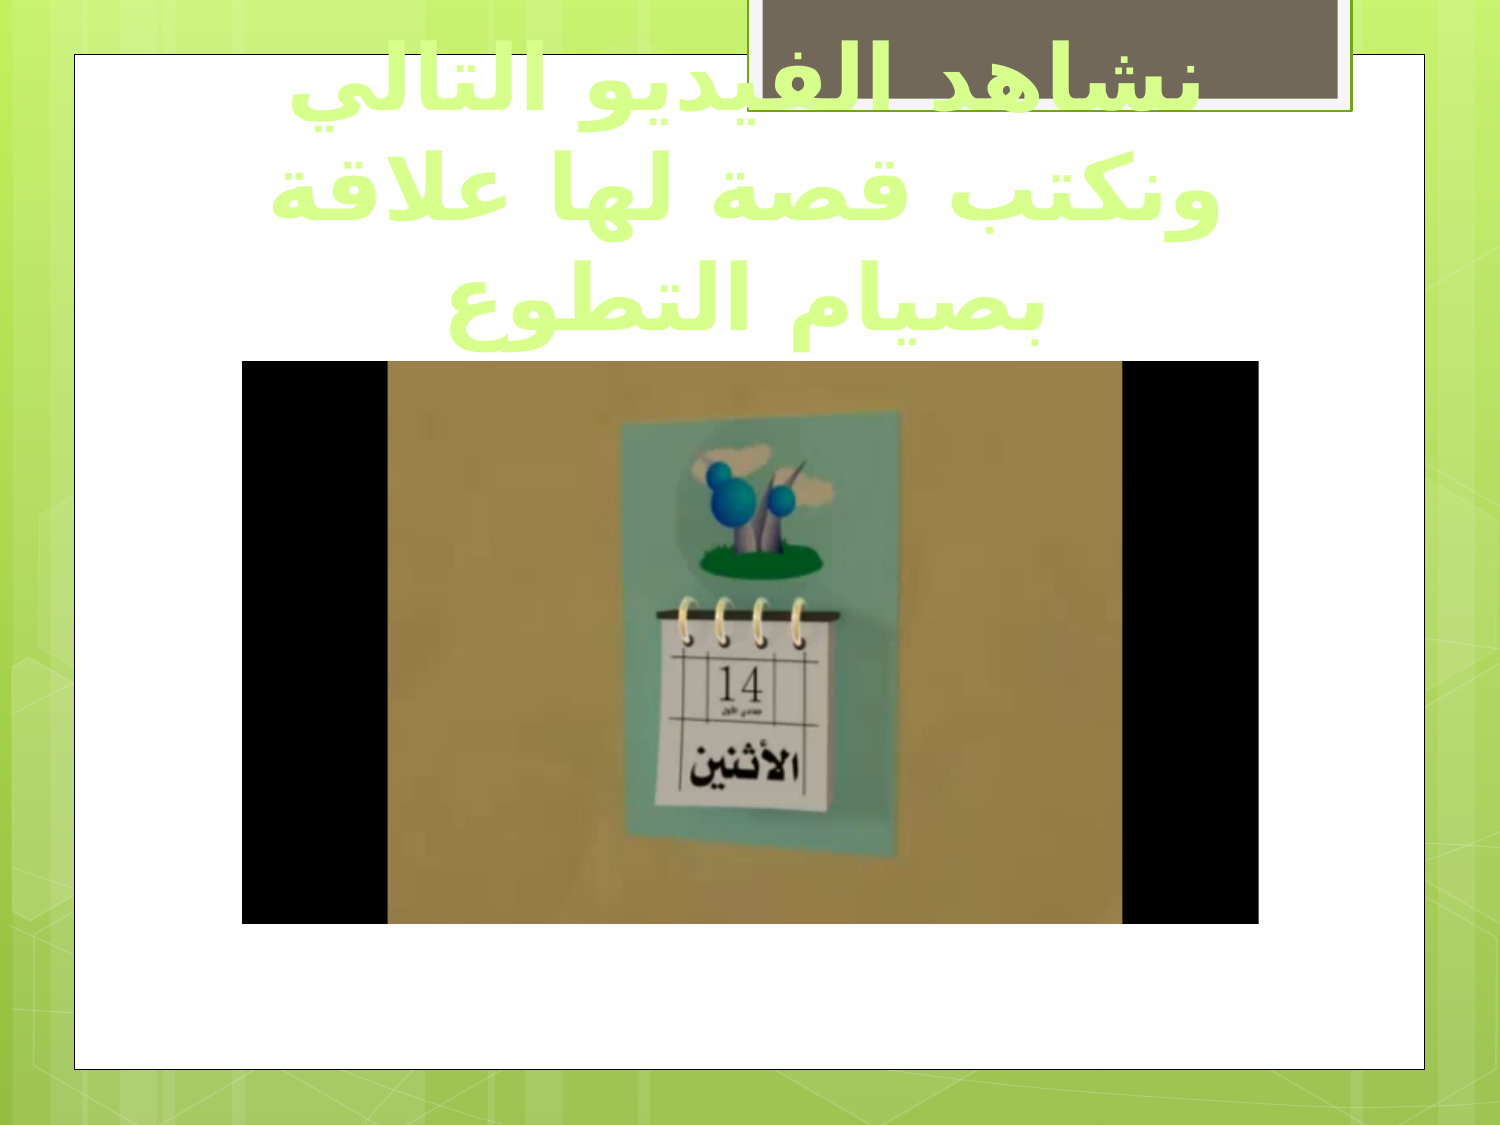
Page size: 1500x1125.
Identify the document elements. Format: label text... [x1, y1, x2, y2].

title نشاهد الفيديو التالي ونكتب قصة لها علاقة بصيام التطوع [171, 168, 1324, 357]
picture [241, 361, 1259, 924]
